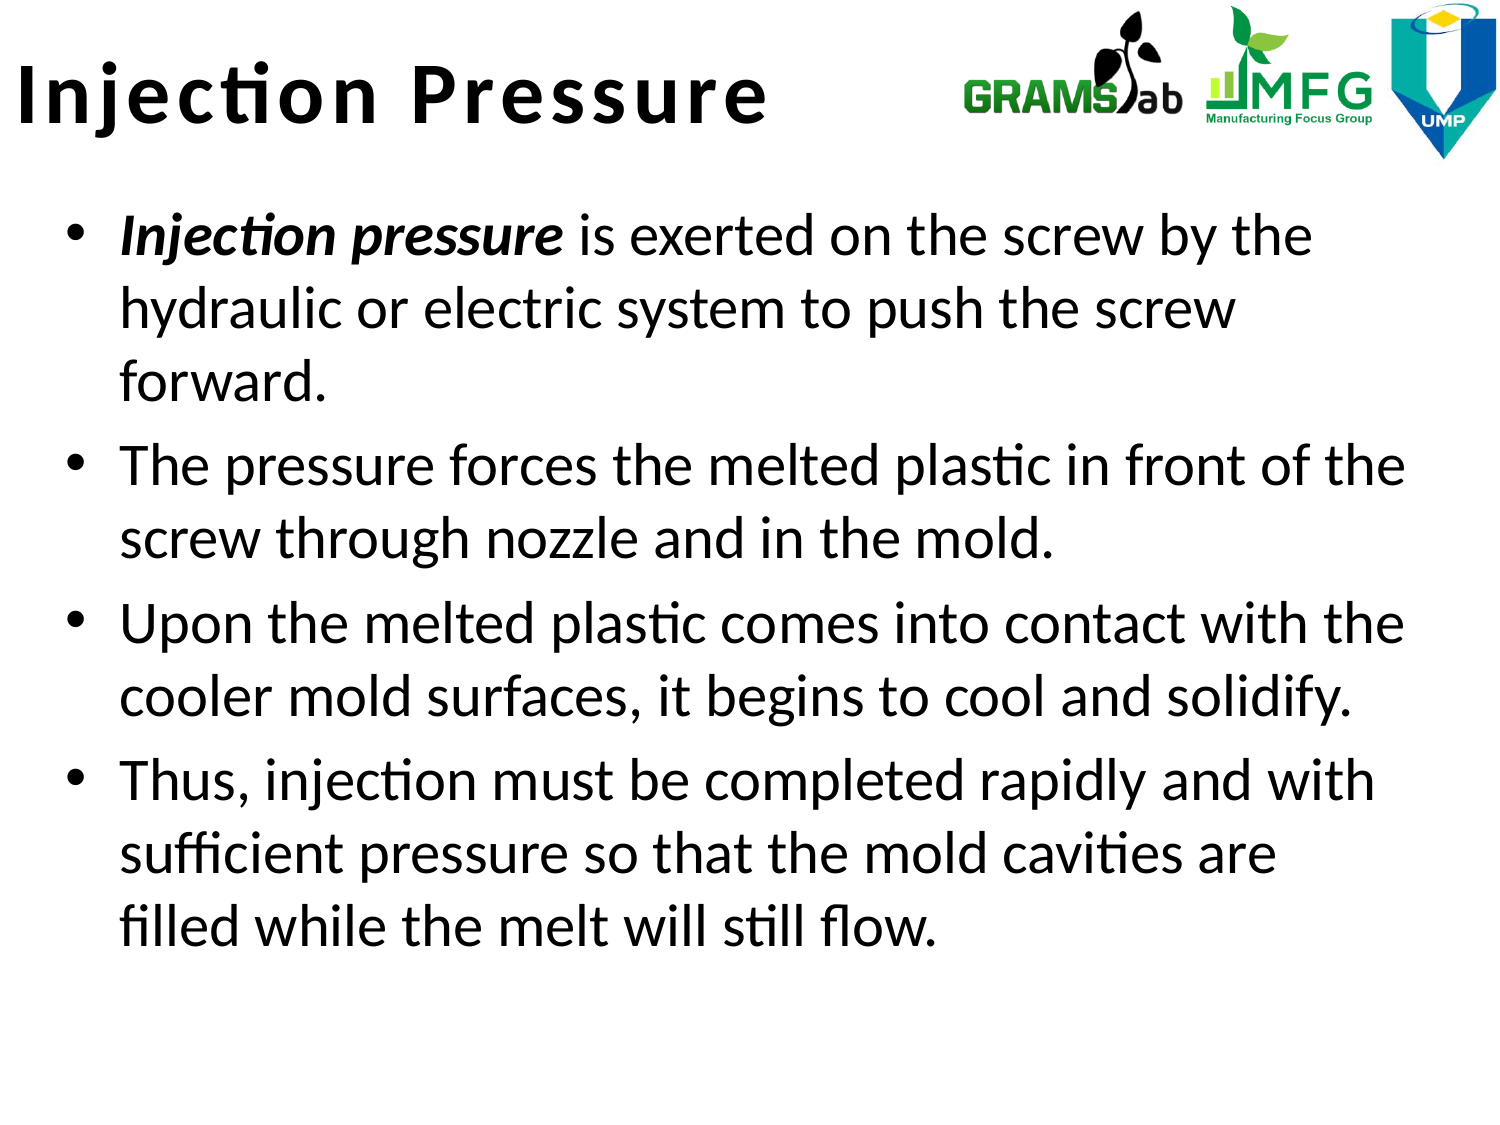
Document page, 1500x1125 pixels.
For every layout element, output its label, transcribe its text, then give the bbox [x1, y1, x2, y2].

picture [1387, 0, 1500, 167]
title Injection Pressure [0, 27, 788, 150]
picture [1199, 1, 1378, 130]
list Injection pressure is exerted on the screw by the hydraulic or electric system to push the screw forward. The pressure forces the melted plastic in front of the screw through nozzle and in the mold. Upon the melted plastic comes into contact with the cooler mold surfaces, it begins to cool and solidify. Thus, injection must be completed rapidly and with sufficient pressure so that the mold cavities are filled while the melt will still flow. [50, 187, 1425, 1038]
picture [962, 0, 1184, 167]
